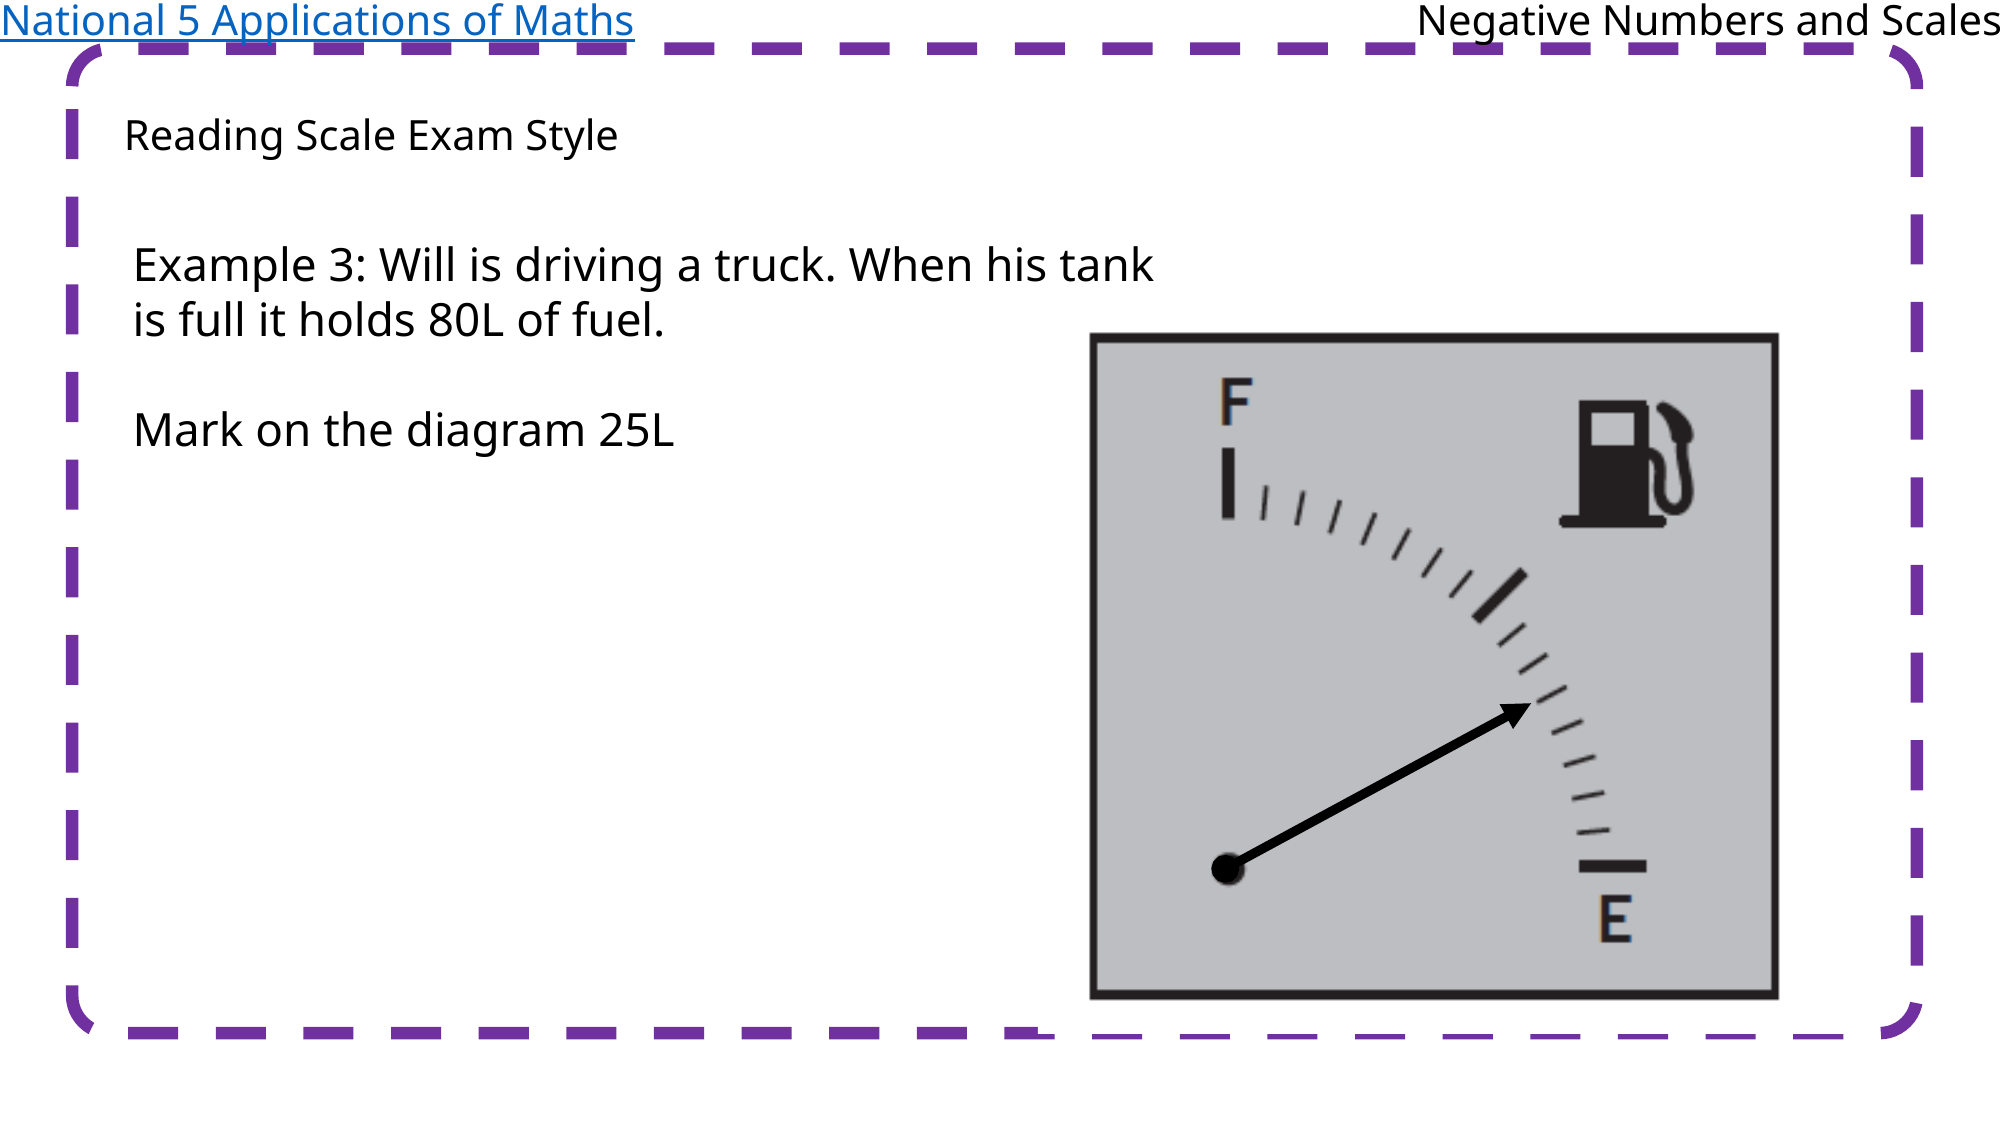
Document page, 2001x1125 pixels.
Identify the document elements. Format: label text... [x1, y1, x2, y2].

text_box [71, 47, 1919, 1035]
picture [1037, 306, 1870, 1034]
text_box National 5 Applications of Maths [0, 0, 650, 59]
text_box Reading Scale Exam Style [109, 101, 634, 166]
text_box Negative Numbers and Scales [1401, 0, 2000, 52]
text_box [1225, 703, 1532, 869]
text_box Example 3: Will is driving a truck. When his tank is full it holds 80L of fuel. Mark on the diagram 25L [117, 228, 1180, 464]
